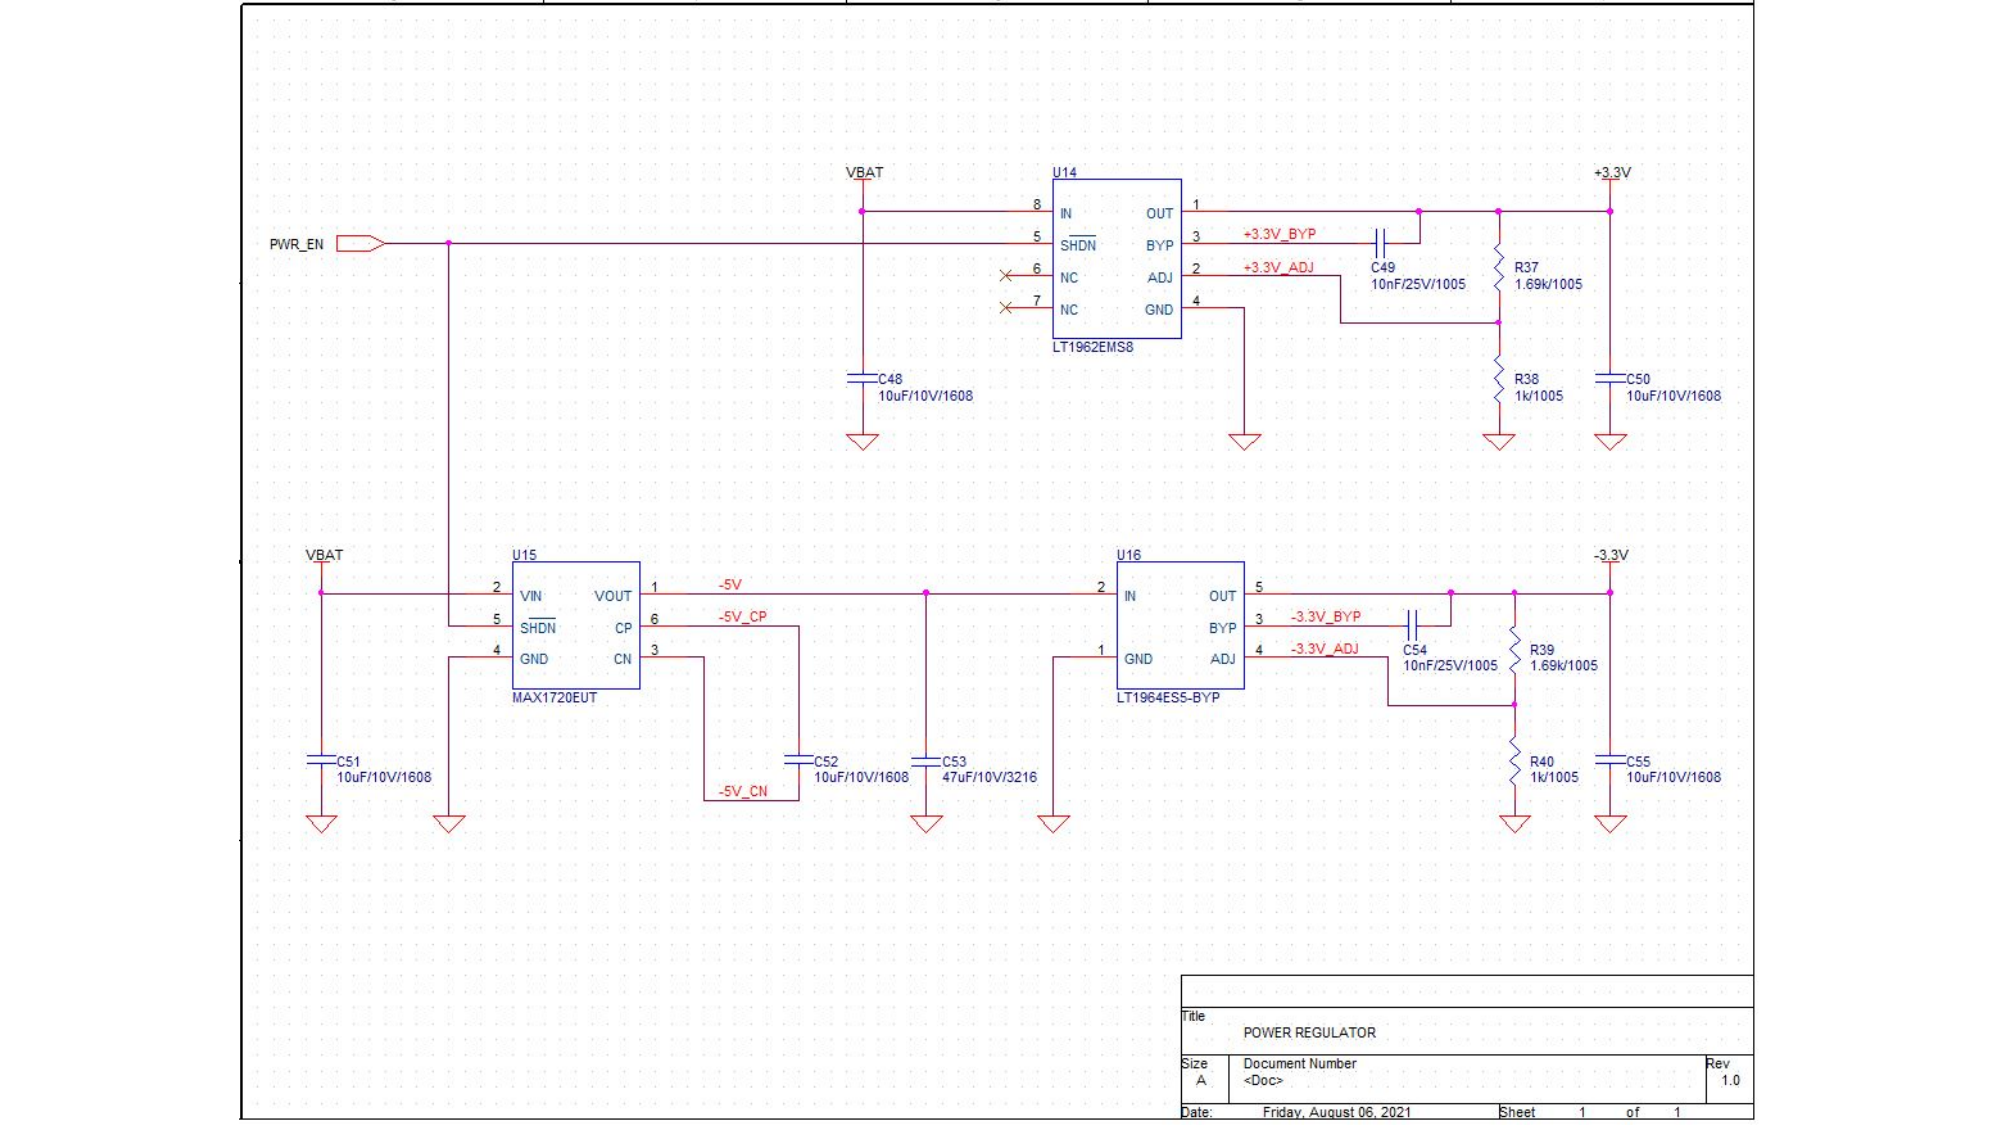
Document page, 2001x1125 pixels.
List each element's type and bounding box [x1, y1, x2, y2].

picture [239, 0, 1761, 1125]
